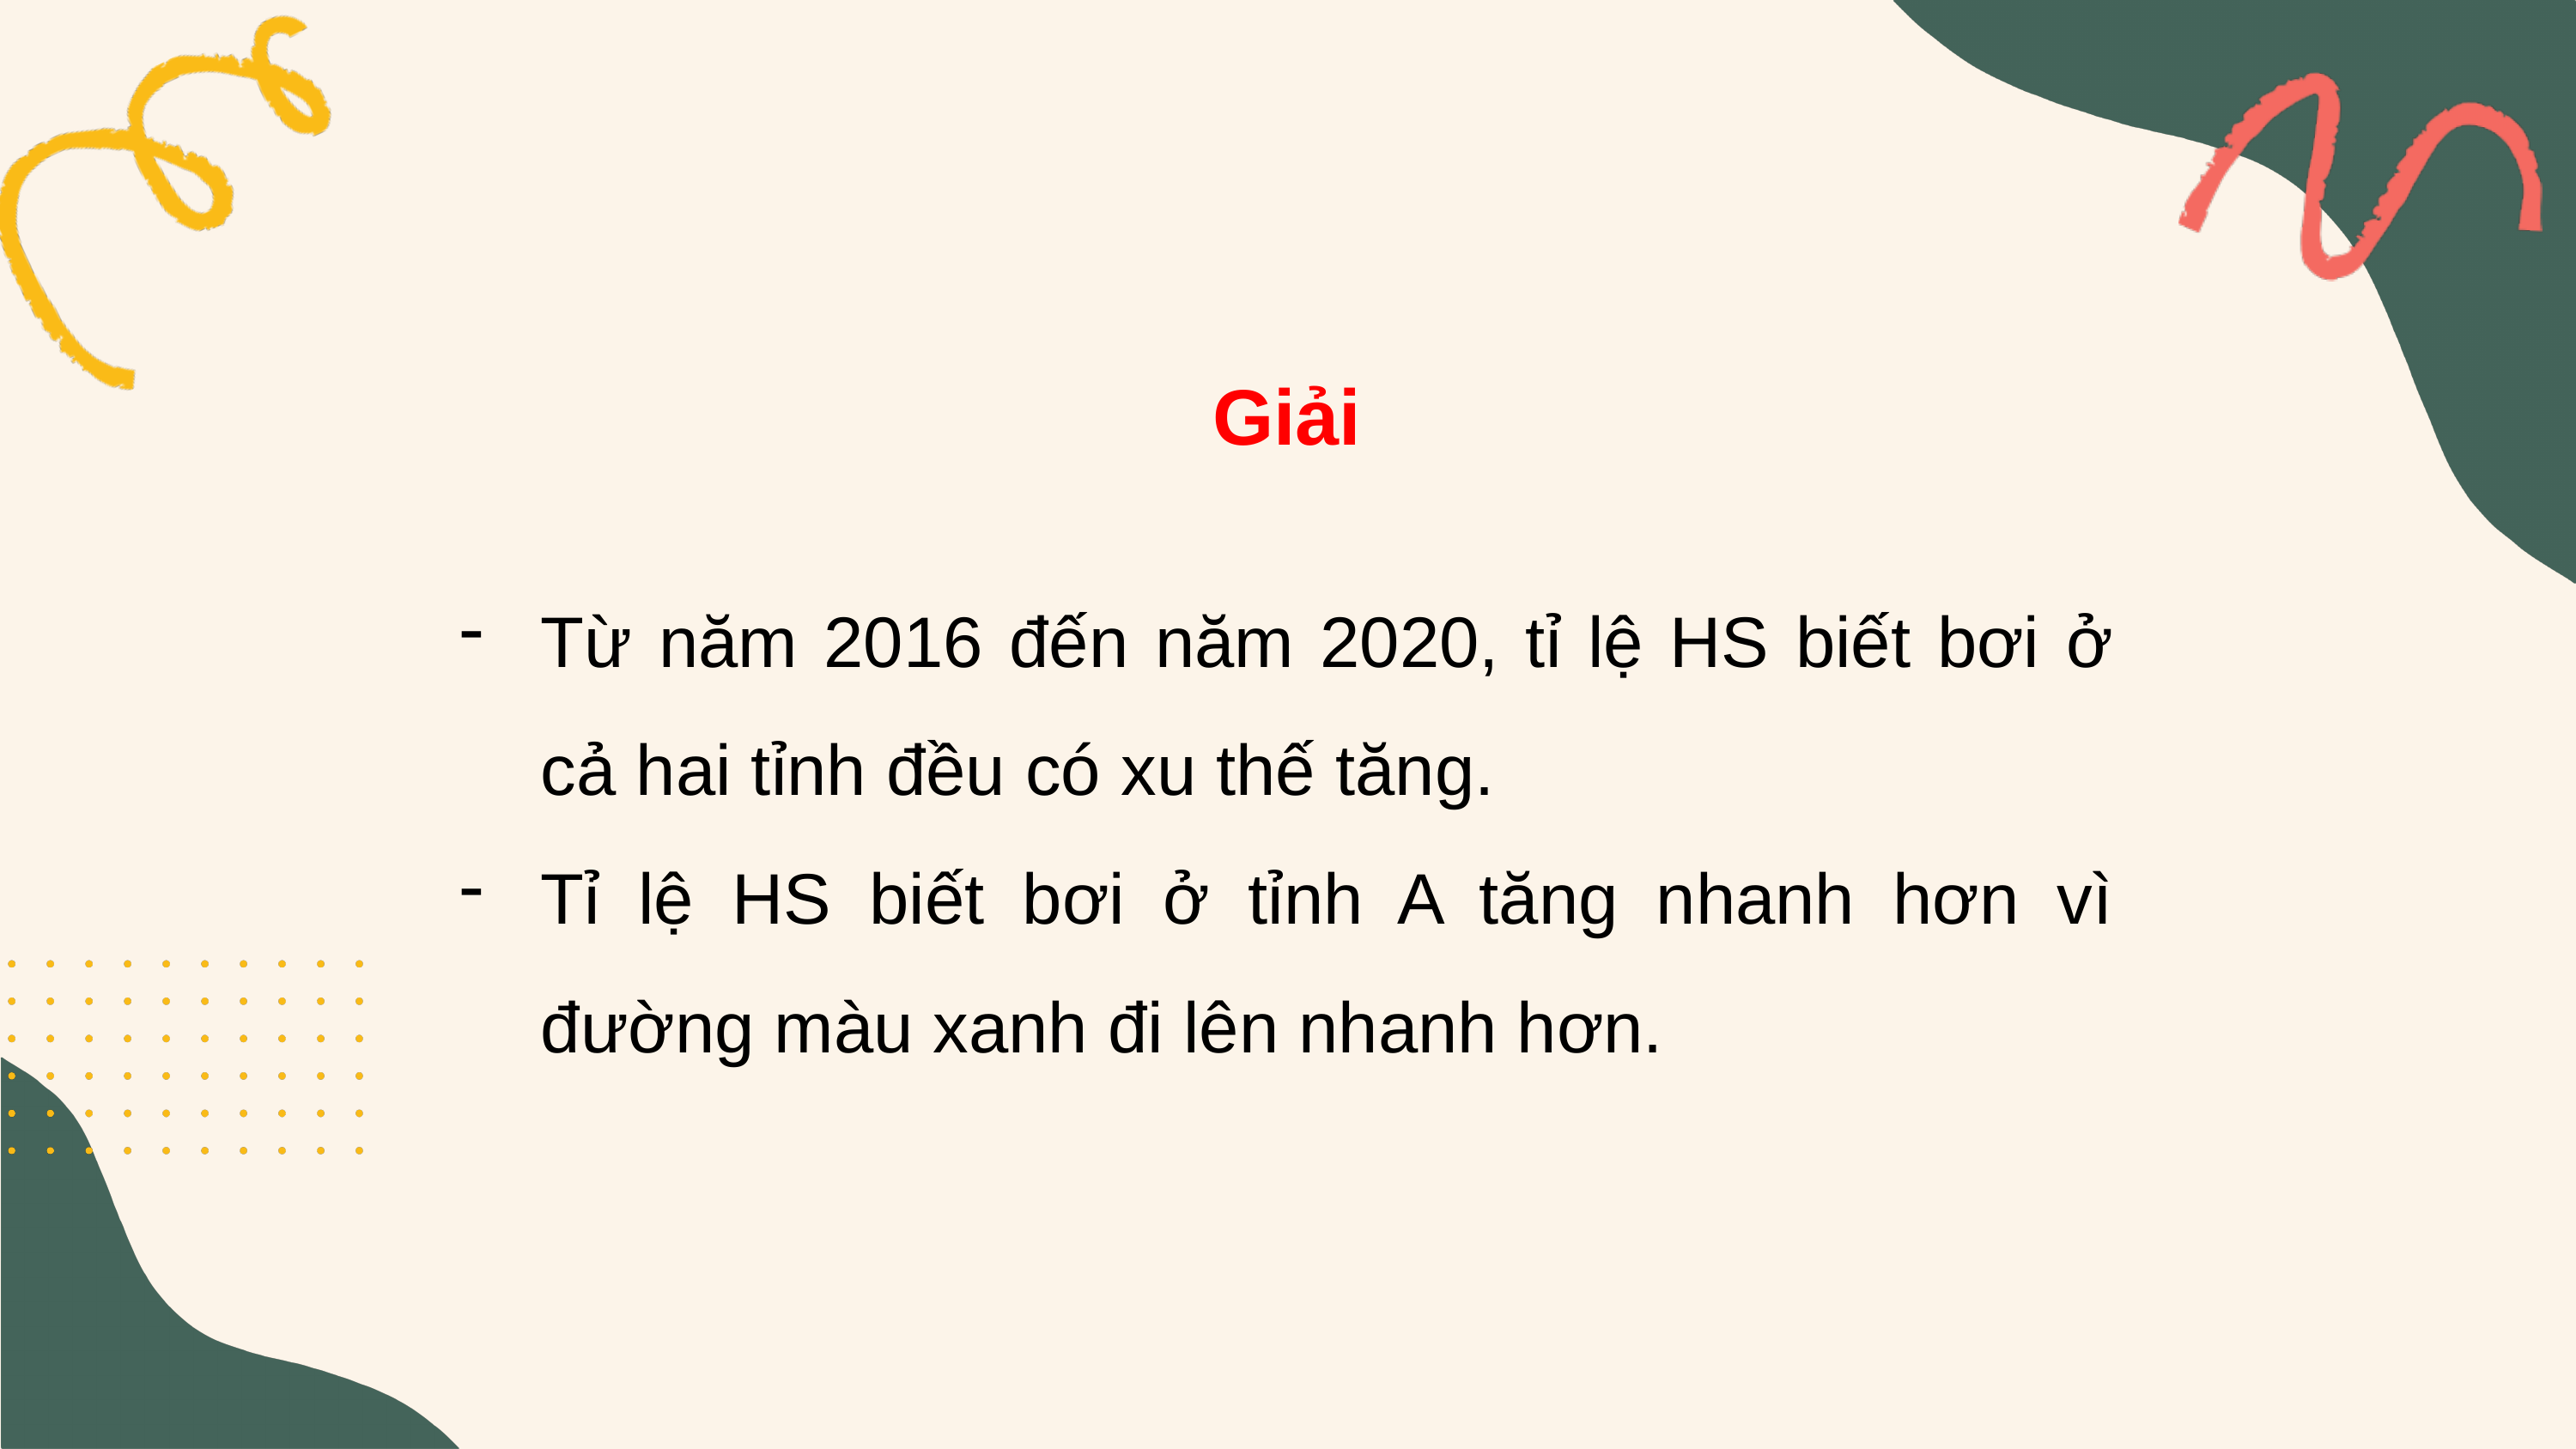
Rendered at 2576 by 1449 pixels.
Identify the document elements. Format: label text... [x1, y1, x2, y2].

text_box Từ năm 2016 đến năm 2020, tỉ lệ HS biết bơi ở cả hai tỉnh đều có xu thế tăng. Tỉ lệ HS biết bơi ở tỉnh A tăng nhanh hơn vì đường màu xanh đi lên nhanh hơn. [447, 546, 2127, 1074]
picture [1893, 0, 2576, 634]
picture [1, 959, 459, 1449]
text_box Giải [1035, 360, 1540, 468]
picture [0, 2, 414, 414]
